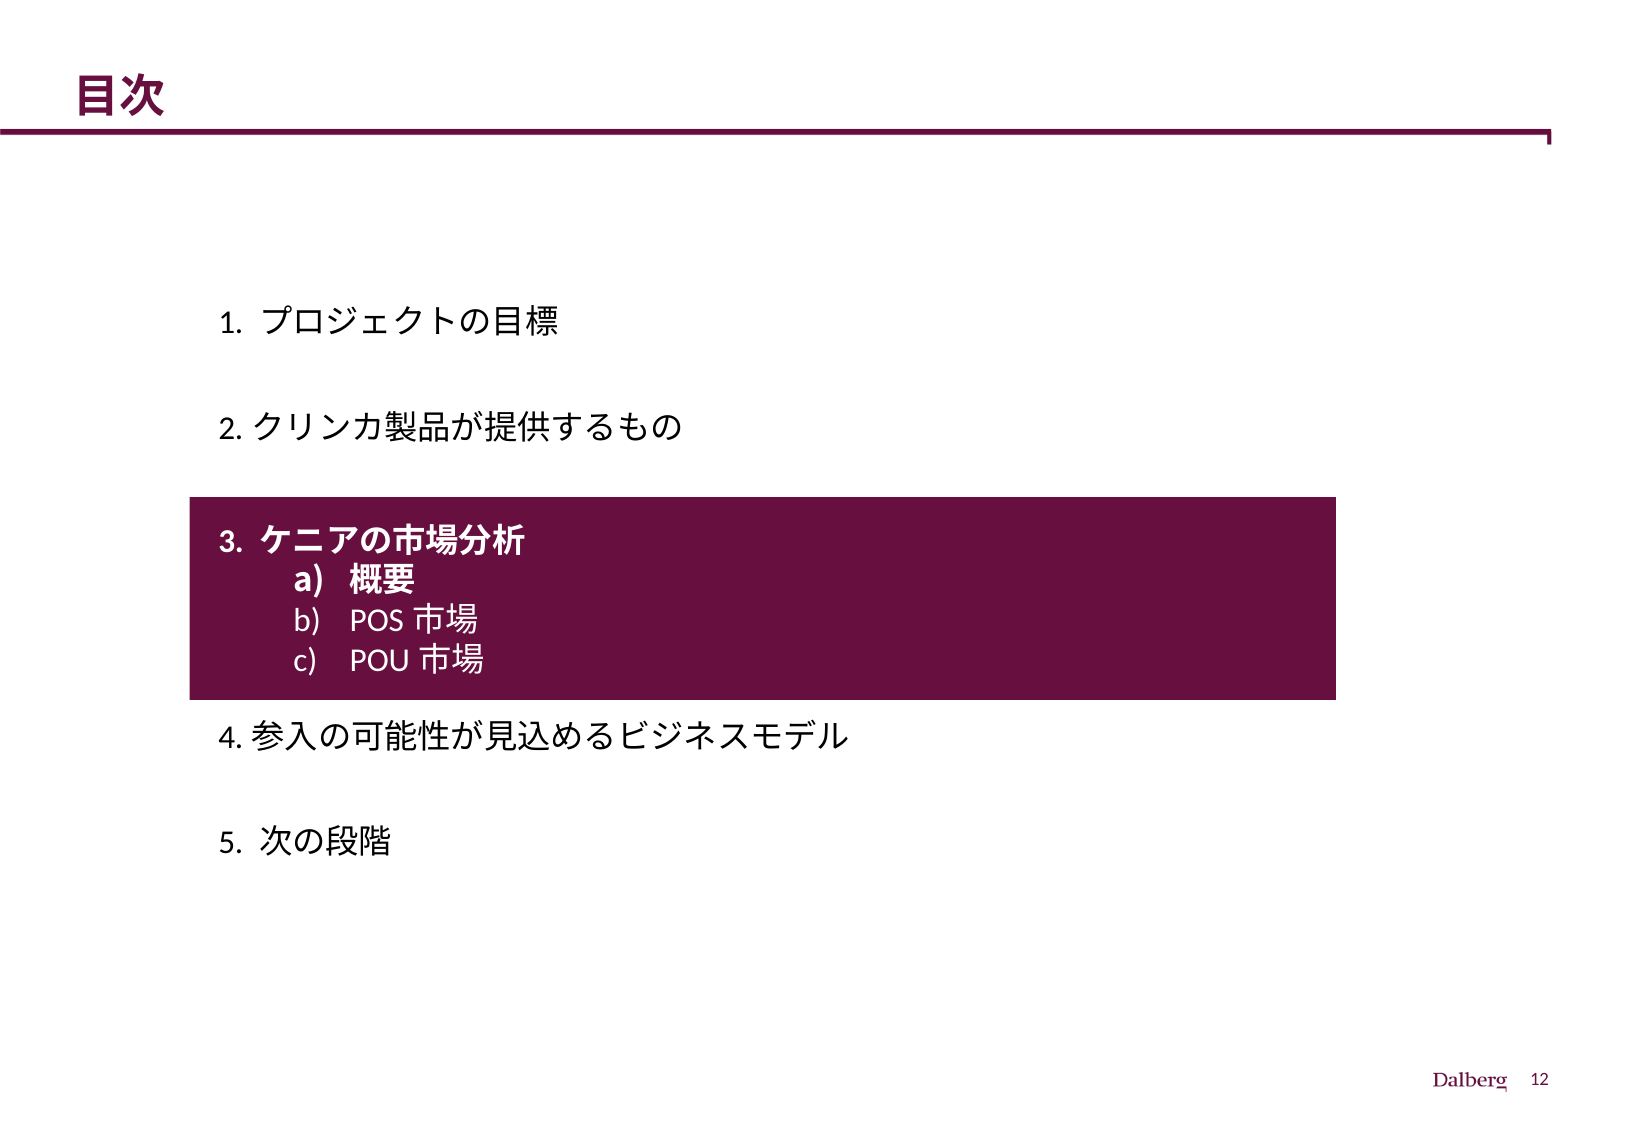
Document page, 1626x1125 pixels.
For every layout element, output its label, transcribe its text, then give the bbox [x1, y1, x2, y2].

text_box 1. プロジェクトの目標 [189, 285, 1336, 356]
text_box 2.クリンカ製品が提供するもの [189, 391, 1336, 462]
text_box 5. 次の段階 [189, 805, 1336, 876]
picture [0, 125, 1625, 146]
title 目次 [73, 22, 1552, 123]
text_box 4.参入の可能性が見込めるビジネスモデル [189, 699, 1336, 770]
picture [1433, 1072, 1507, 1092]
text_box 3. ケニアの市場分析 概要 POS市場 POU市場 [189, 497, 1336, 699]
